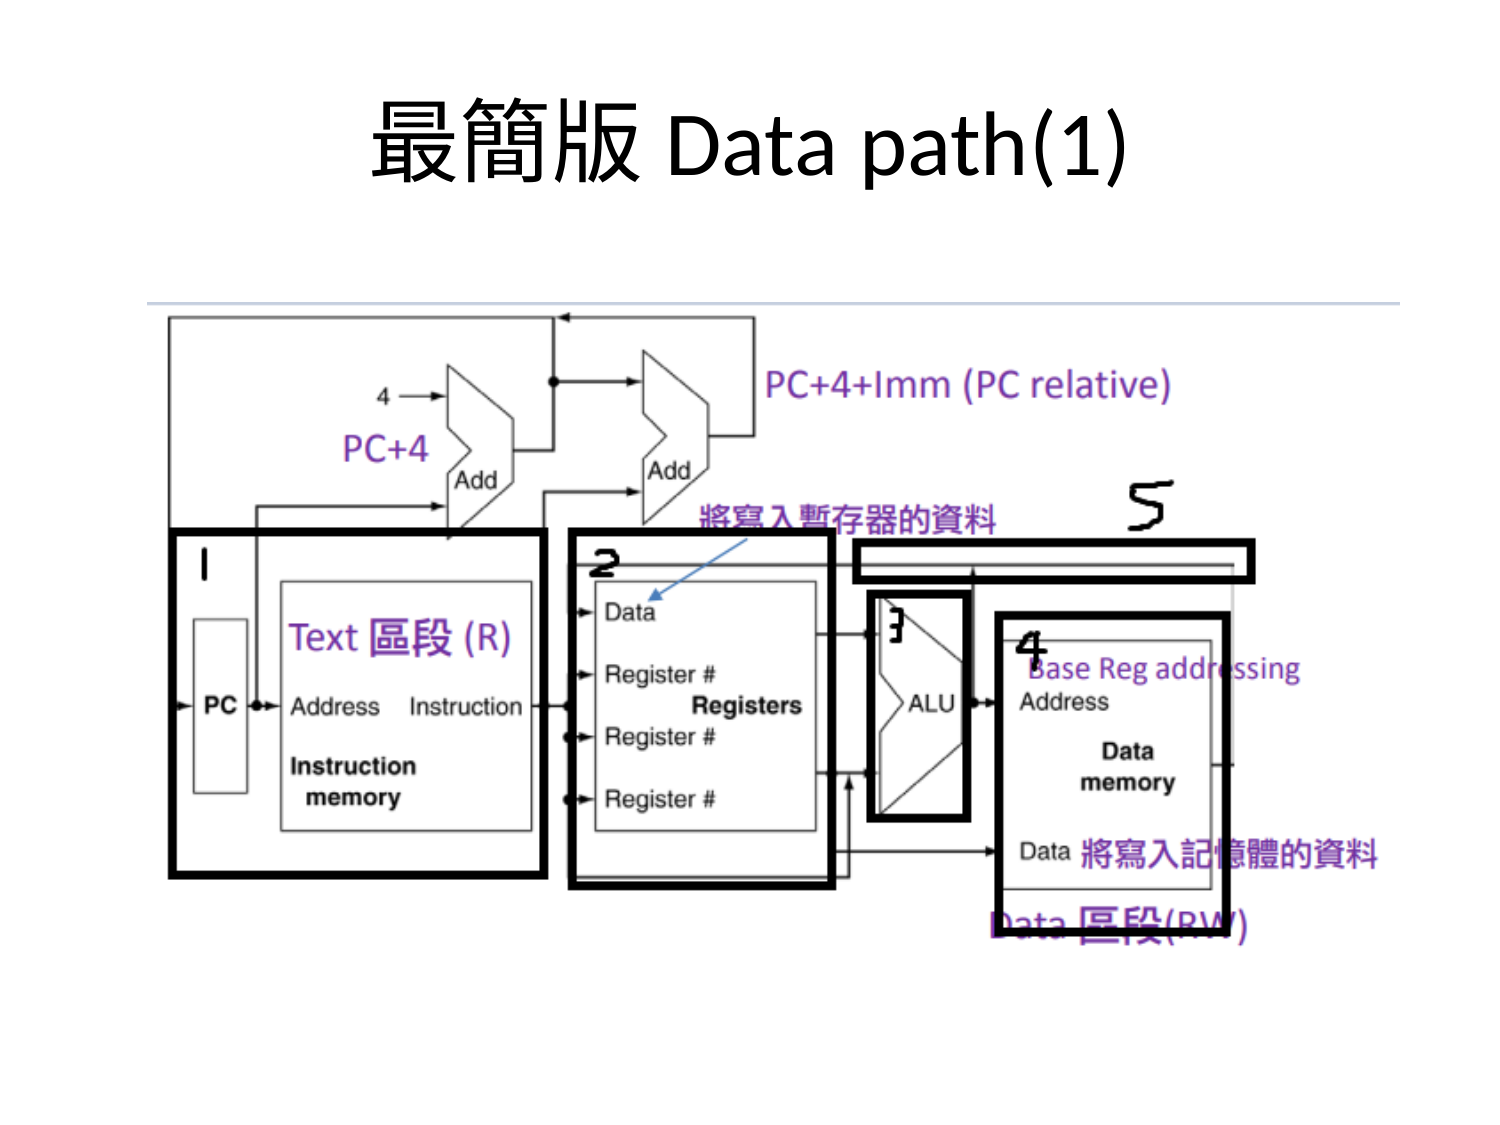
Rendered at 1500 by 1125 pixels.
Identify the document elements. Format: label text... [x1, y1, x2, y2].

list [147, 302, 1400, 960]
title 最簡版Data path(1) [75, 45, 1425, 233]
